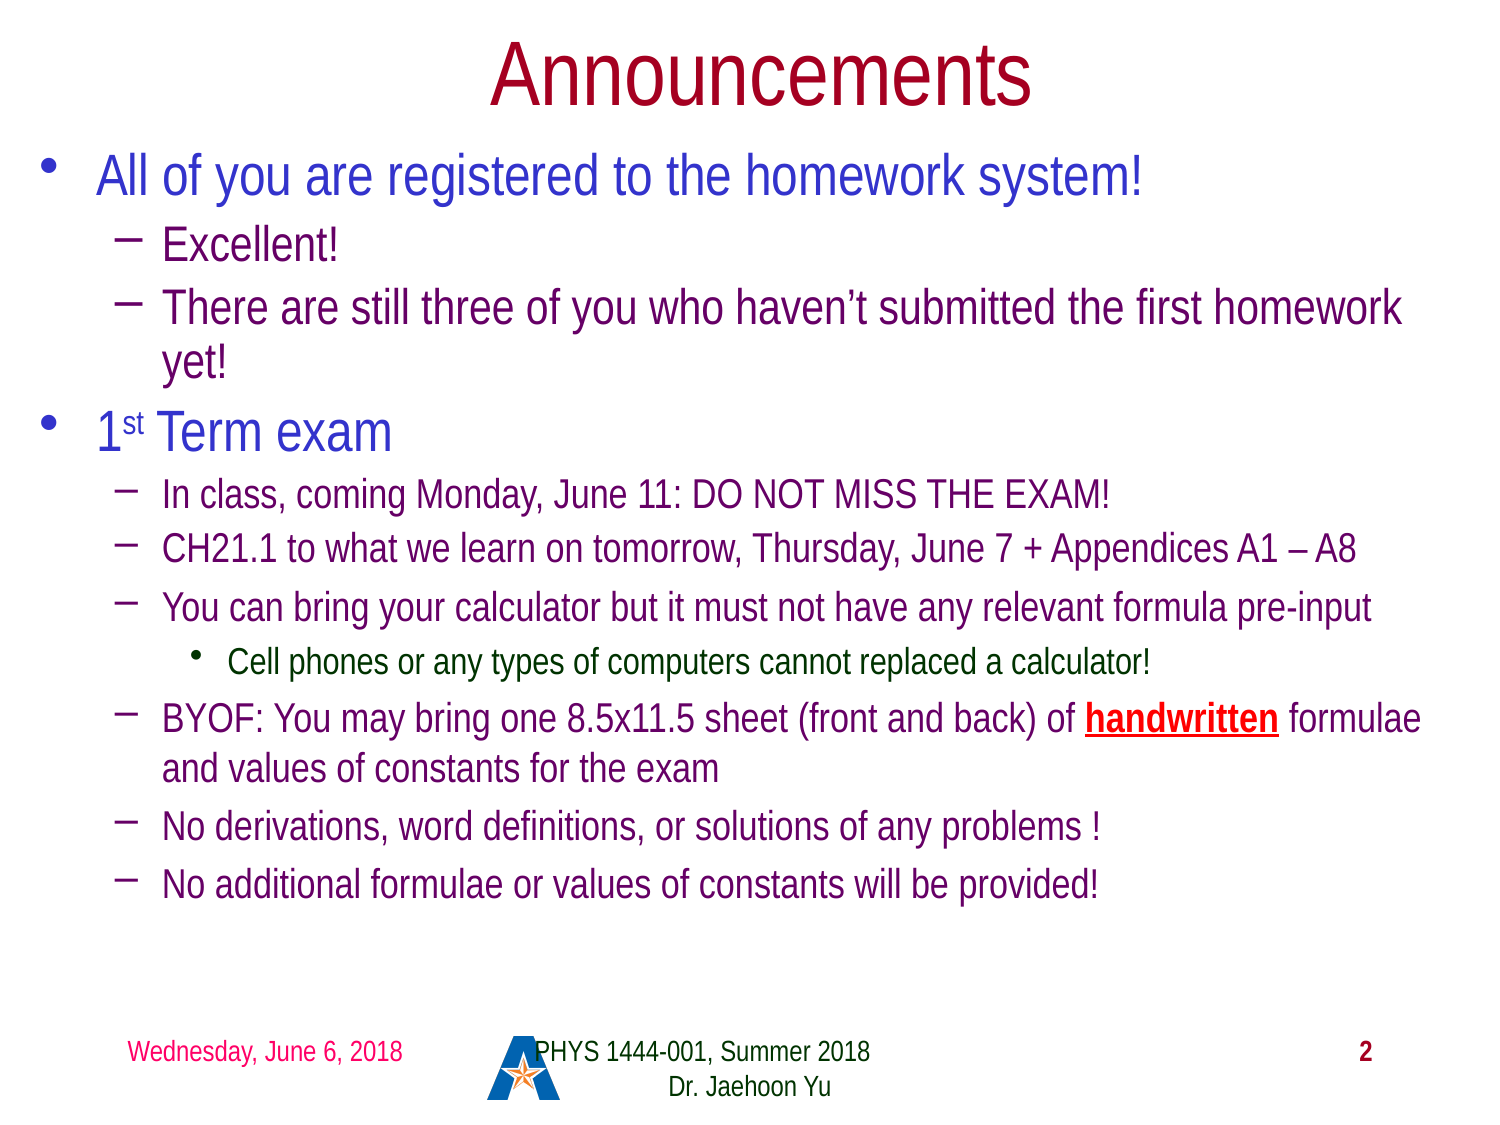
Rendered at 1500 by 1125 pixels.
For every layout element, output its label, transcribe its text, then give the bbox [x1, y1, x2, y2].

slide_number 2 [1074, 1024, 1388, 1101]
picture [487, 1036, 512, 1100]
list All of you are registered to the homework system! Excellent! There are still three of you who haven’t submitted the first homework yet! 1st Term exam In class, coming Monday, June 11: DO NOT MISS THE EXAM! CH21.1 to what we learn on tomorrow, Thursday, June 7 + Appendices A1 – A8 You can bring your calculator but it must not have any relevant formula pre-input Cell phones or any types of computers cannot replaced a calculator! BYOF: You may bring one 8.5x11.5 sheet (front and back) of handwritten formulae and values of constants for the exam No derivations, word definitions, or solutions of any problems ! No additional formulae or values of constants will be provided! [24, 137, 1476, 1001]
title Announcements [124, 0, 1401, 137]
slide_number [112, 1024, 426, 1101]
footer PHYS 1444-001, Summer 2018 Dr. Jaehoon Yu [512, 1024, 988, 1101]
